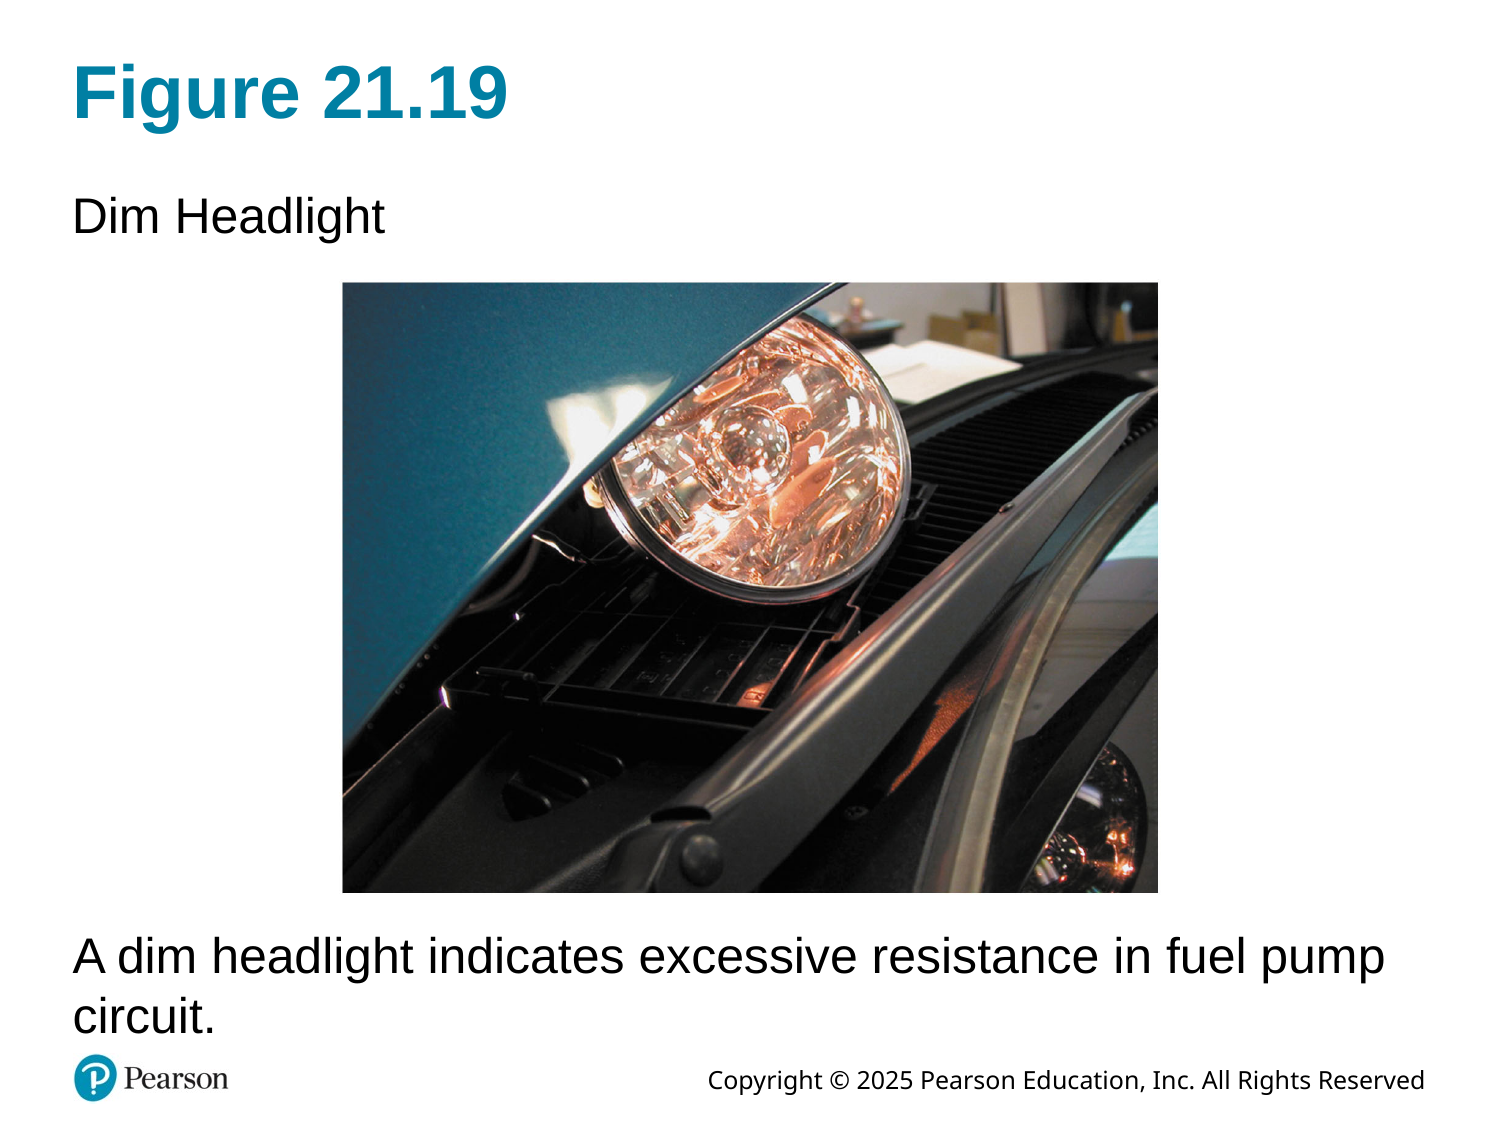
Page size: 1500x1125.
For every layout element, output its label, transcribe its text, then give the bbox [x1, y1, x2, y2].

list Dim Headlight [71, 0, 1430, 536]
list A dim headlight indicates excessive resistance in fuel pump circuit. [72, 661, 1430, 1125]
picture [339, 278, 1161, 897]
